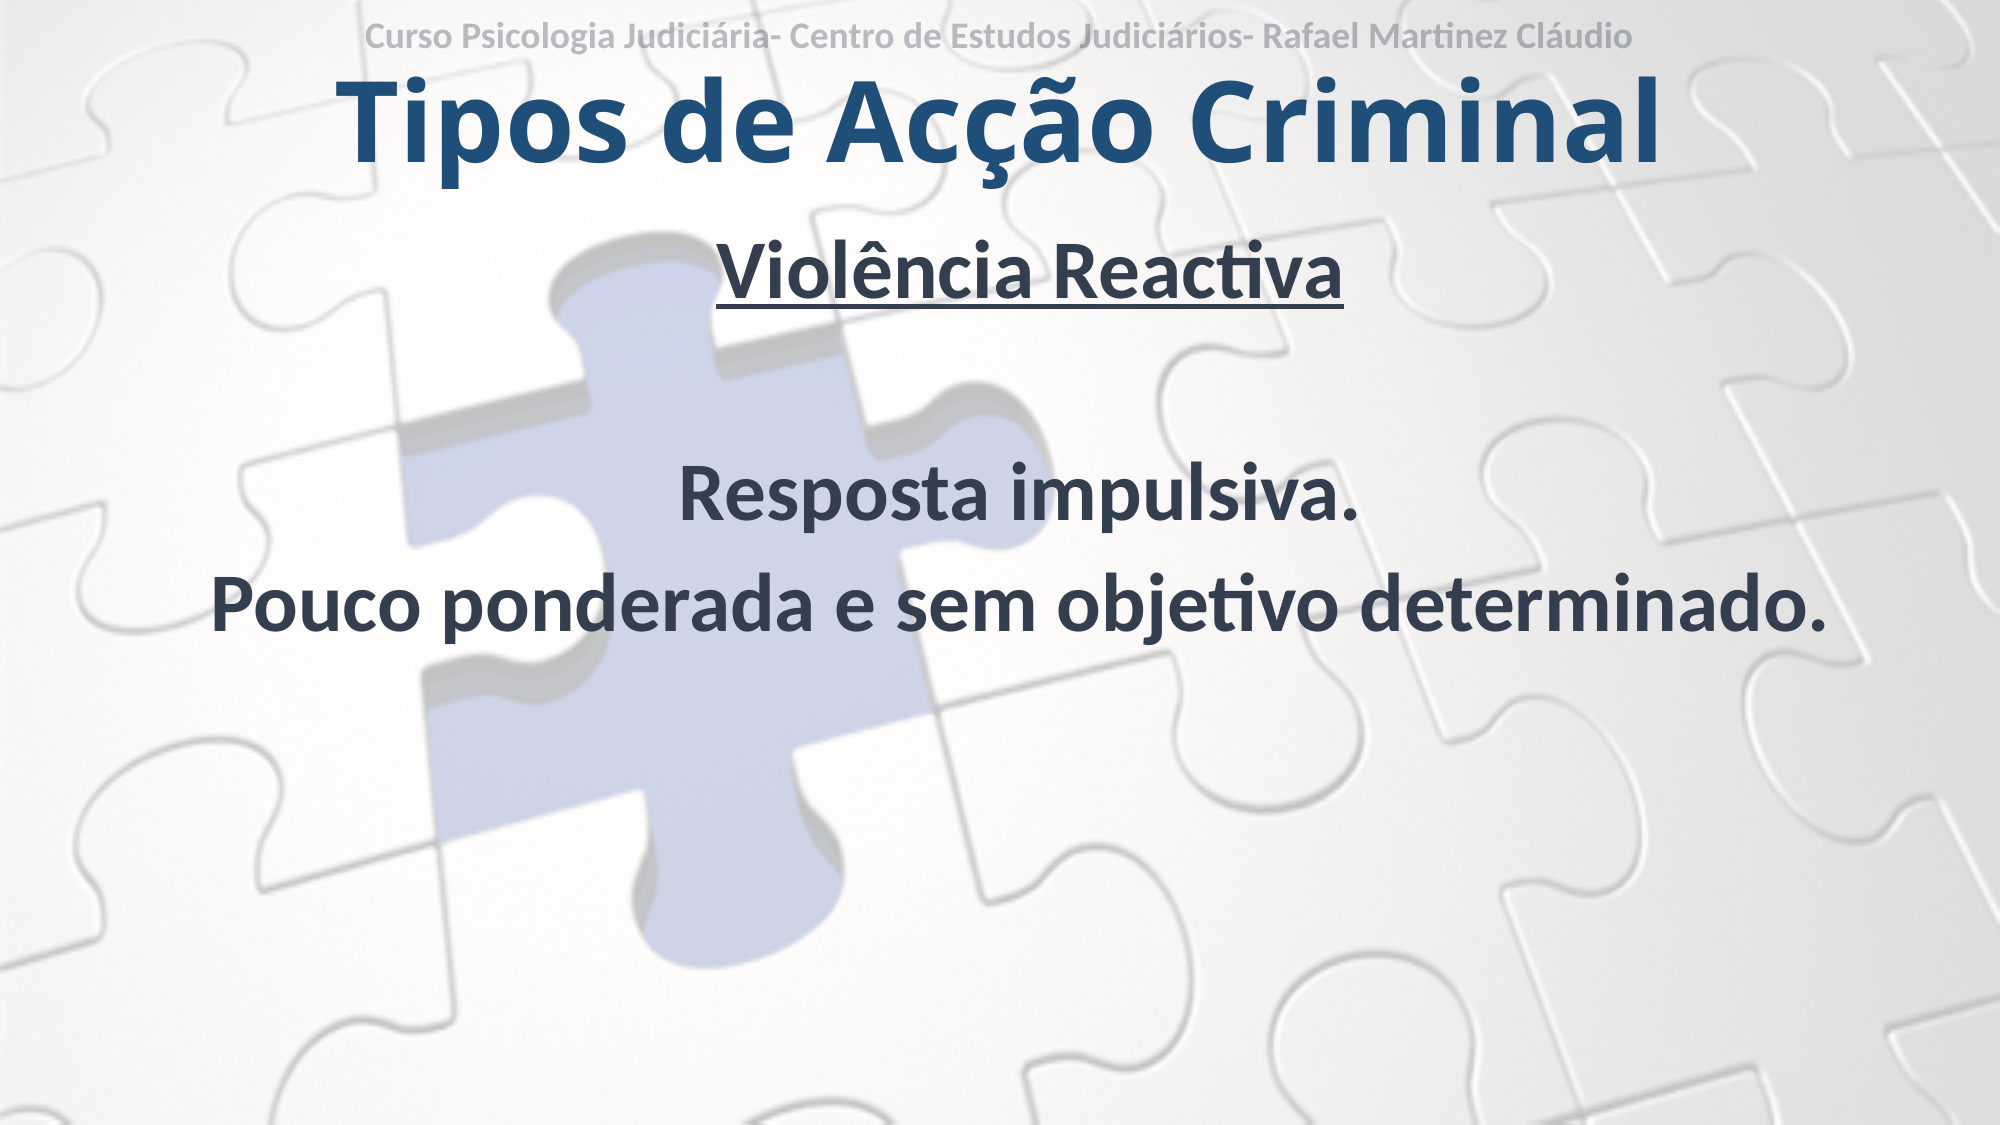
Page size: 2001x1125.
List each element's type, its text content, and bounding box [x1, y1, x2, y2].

title Tipos de Acção Criminal [249, 64, 1750, 195]
text_box Curso Psicologia Judiciária- Centro de Estudos Judiciários- Rafael Martinez Cláudio [0, 4, 2000, 64]
subtitle Violência Reactiva Resposta impulsiva. Pouco ponderada e sem objetivo determinado. [60, 219, 2000, 1125]
